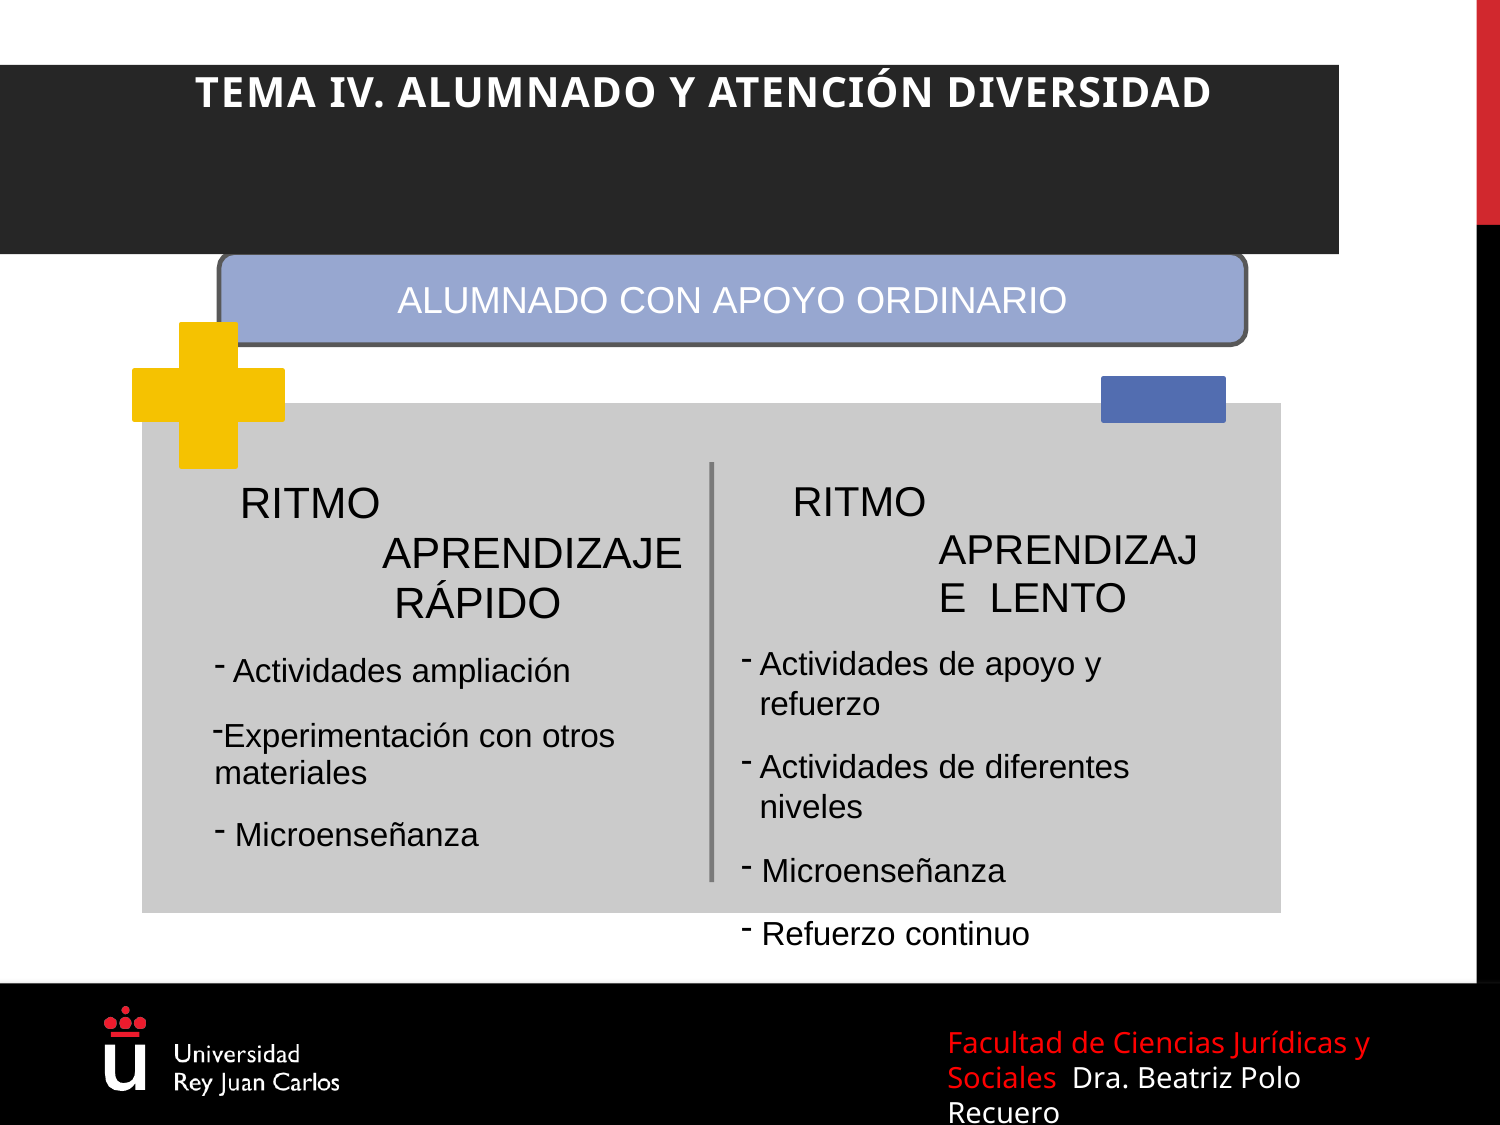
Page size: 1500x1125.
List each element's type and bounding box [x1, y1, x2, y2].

text_box [137, 398, 1287, 918]
text_box [0, 0, 1500, 1125]
text_box [131, 321, 1227, 885]
